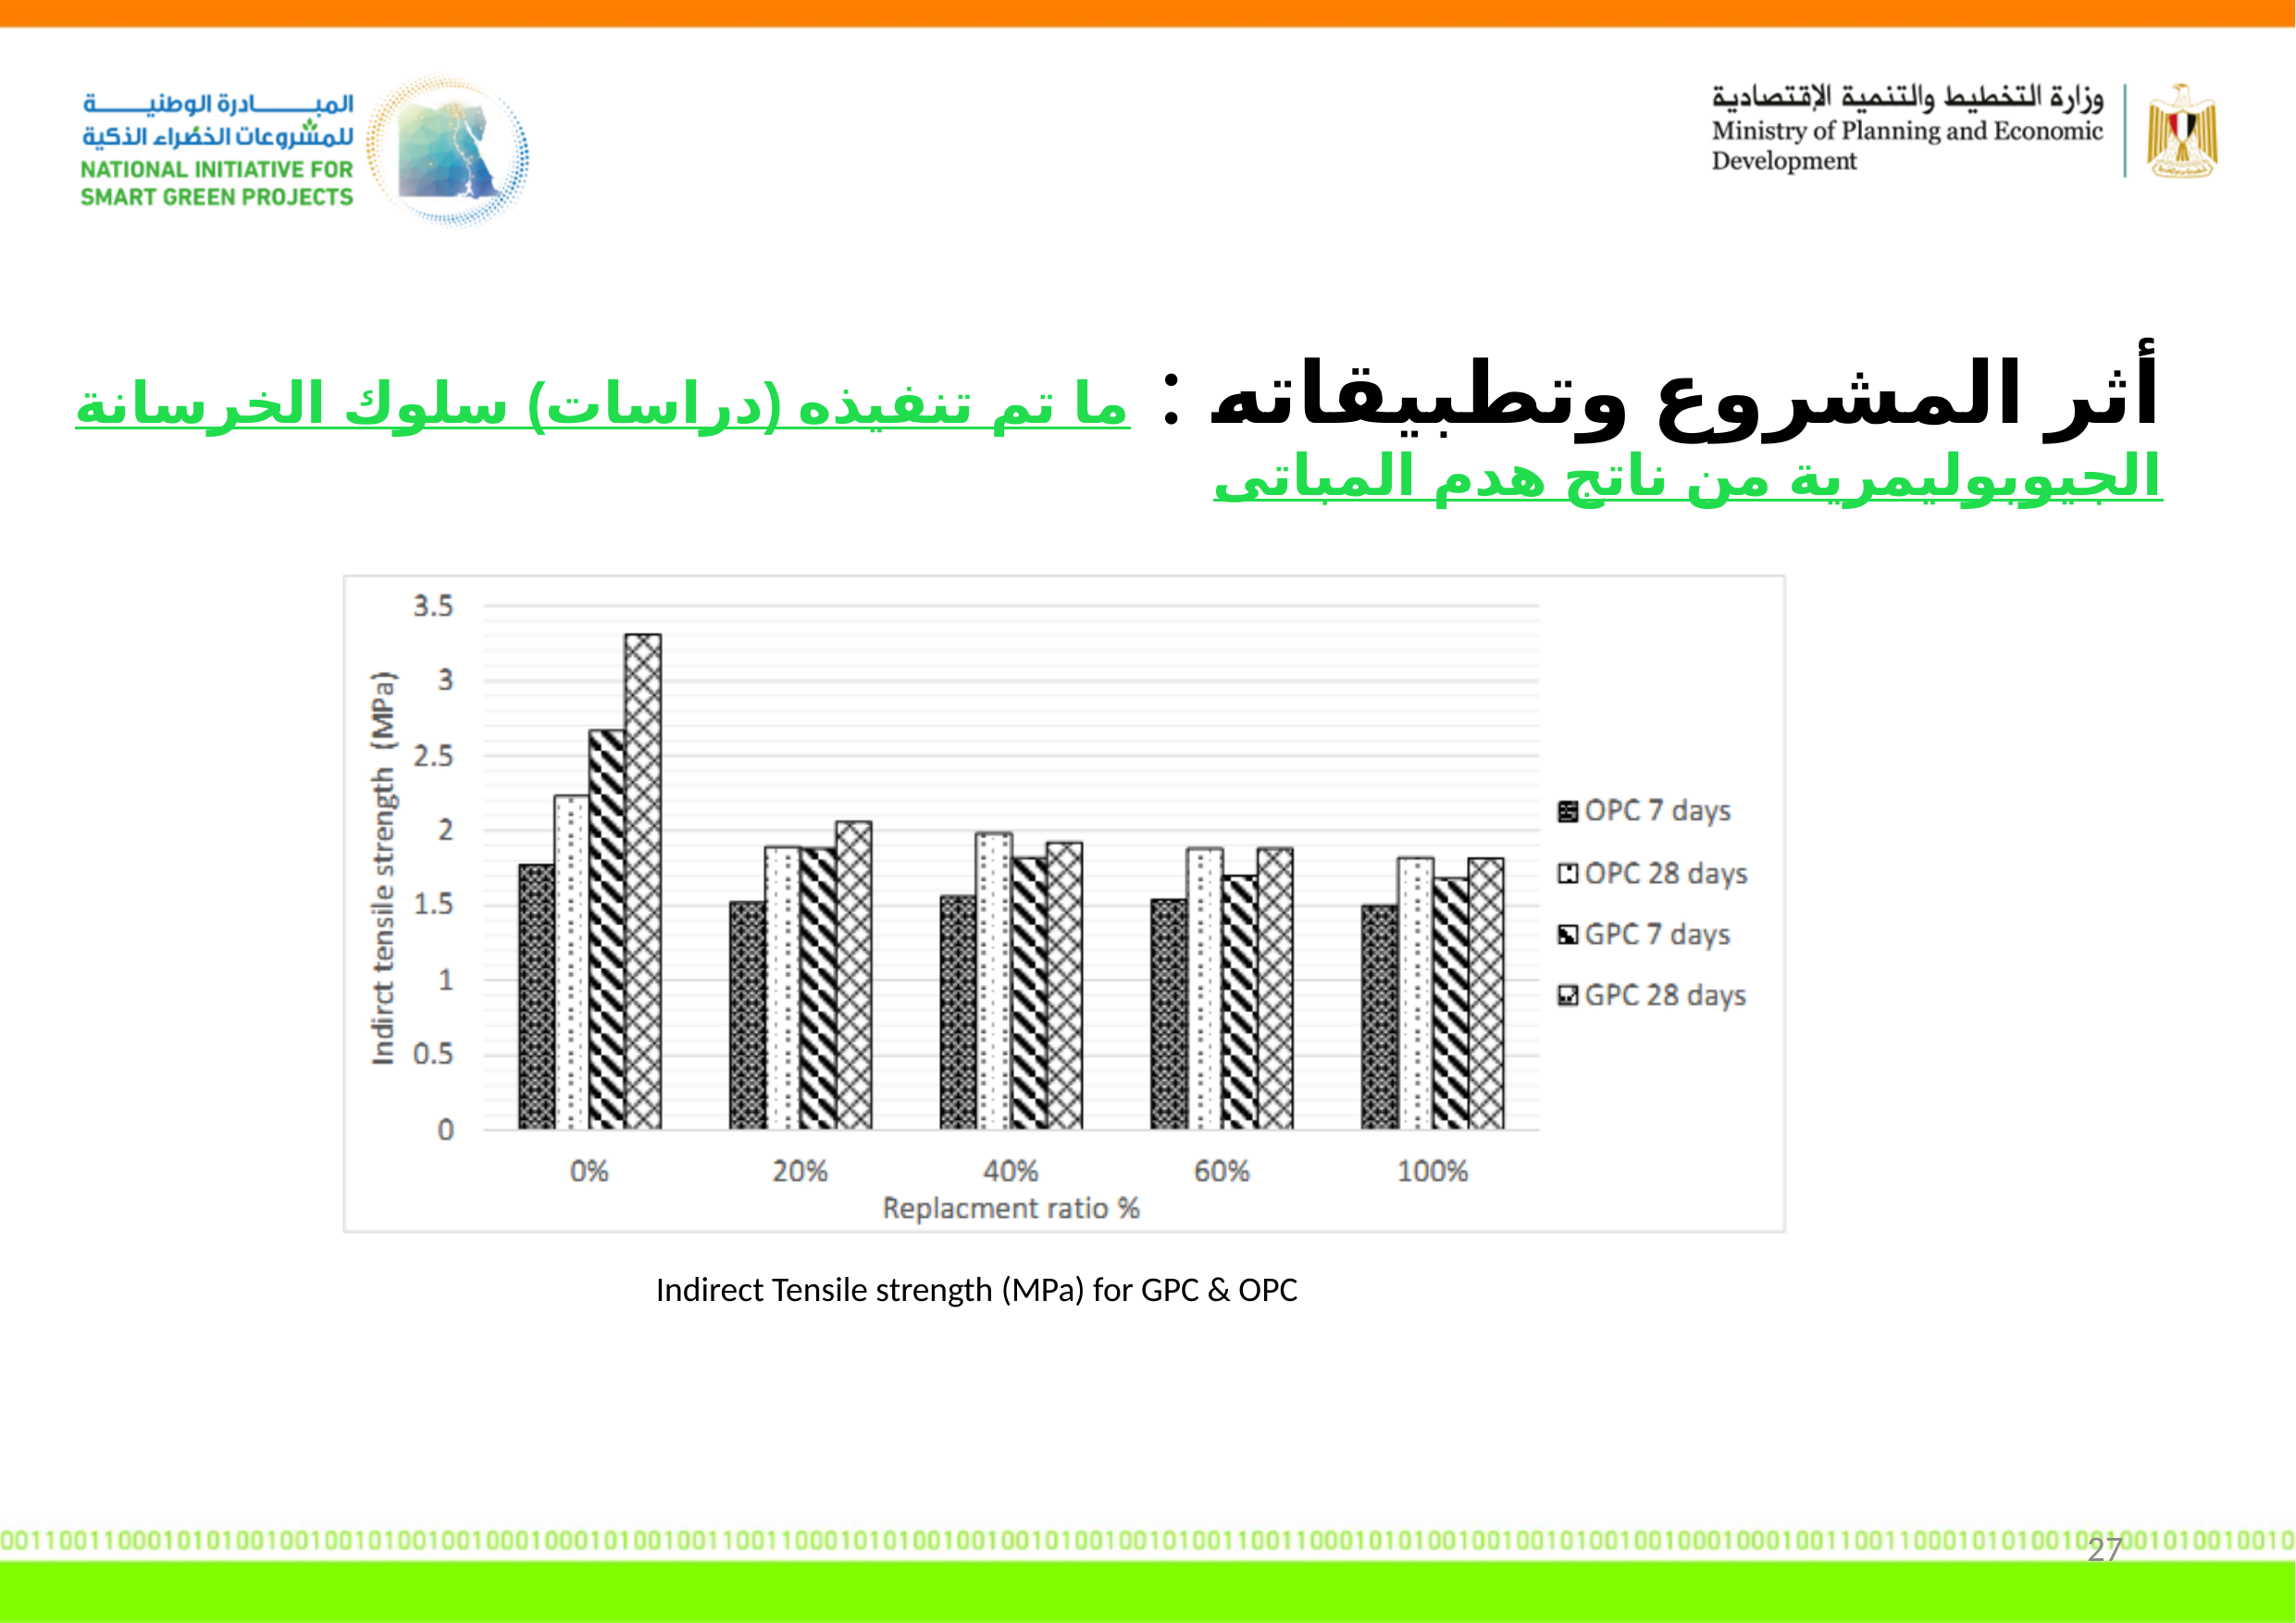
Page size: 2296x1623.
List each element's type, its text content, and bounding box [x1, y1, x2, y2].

picture [0, 0, 2296, 1623]
text_box Indirect Tensile strength (MPa) for GPC & OPC [641, 1259, 1321, 1315]
slide_number 27 [1620, 1504, 2138, 1591]
text_box أثر المشروع وتطبيقاته : ما تم تنفيذه (دراسات) سلوك الخرسانة الجيوبوليمرية من ناتج هدم المباتى [0, 332, 2178, 508]
